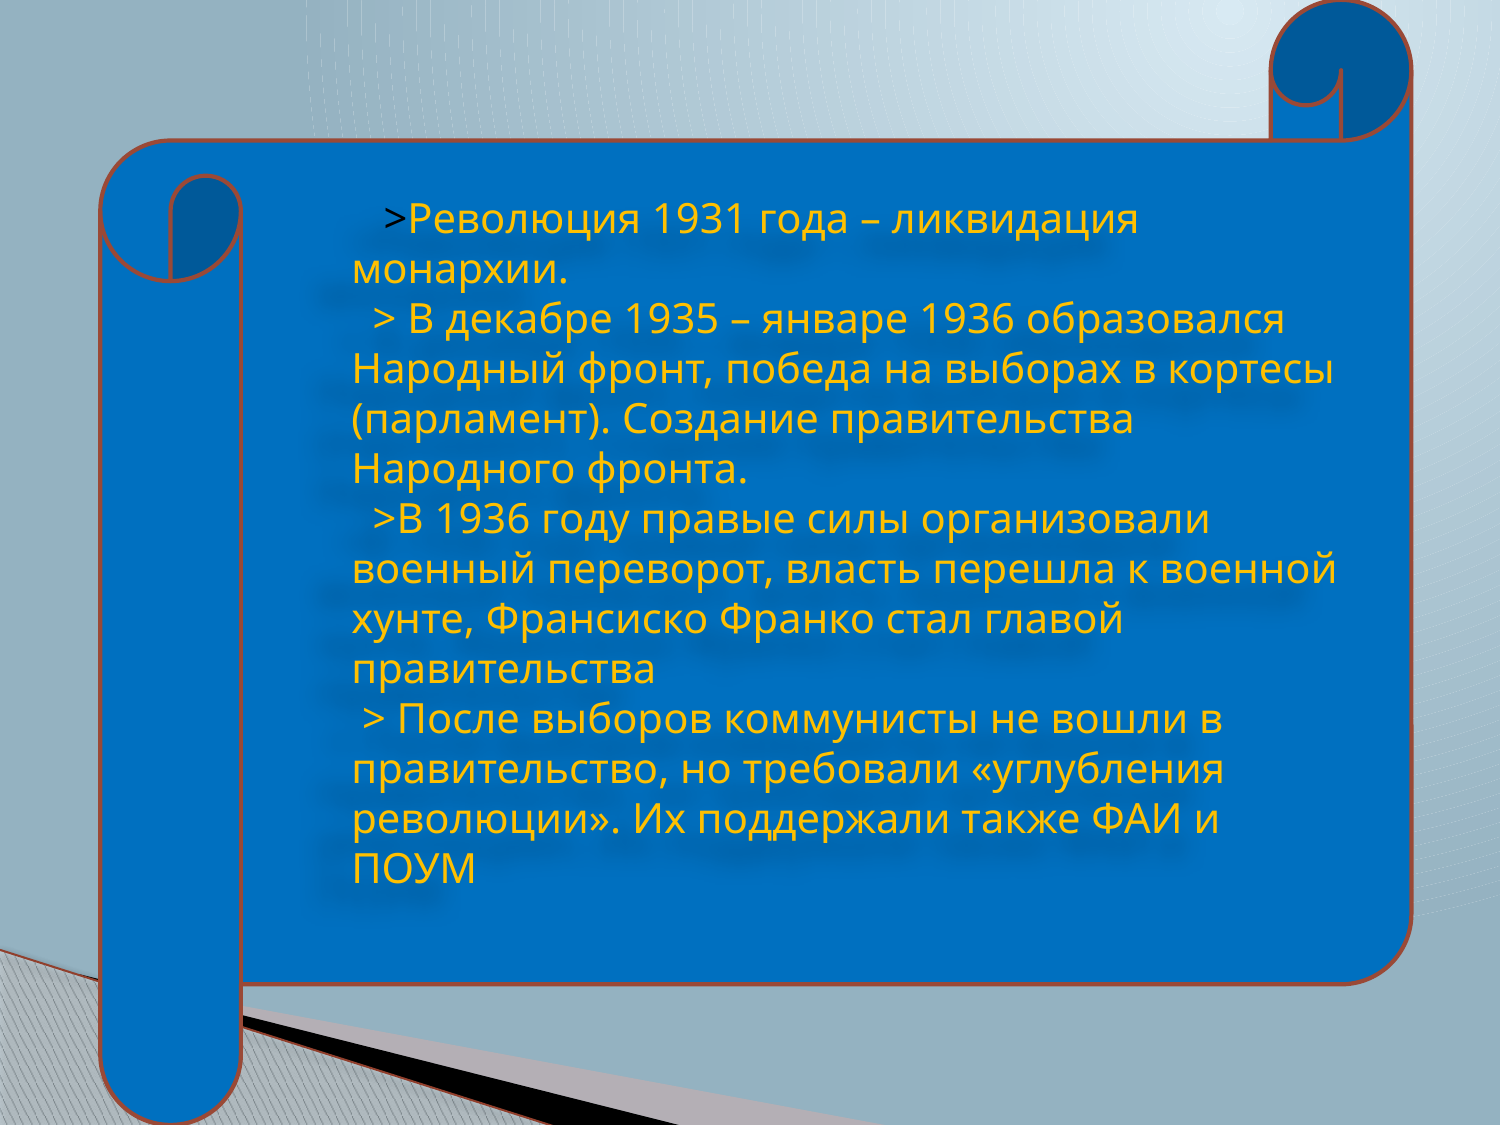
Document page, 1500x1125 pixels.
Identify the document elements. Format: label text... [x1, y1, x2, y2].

text_box [98, 0, 1414, 1125]
text_box >Революция 1931 года – ликвидация монархии. > В декабре 1935 – январе 1936 образовался Народный фронт, победа на выборах в кортесы (парламент). Создание правительства Народного фронта. >В 1936 году правые силы организовали военный переворот, власть перешла к военной хунте, Франсиско Франко стал главой правительства > После выборов коммунисты не вошли в правительство, но требовали «углубления революции». Их поддержали также ФАИ и ПОУМ [336, 184, 1353, 900]
